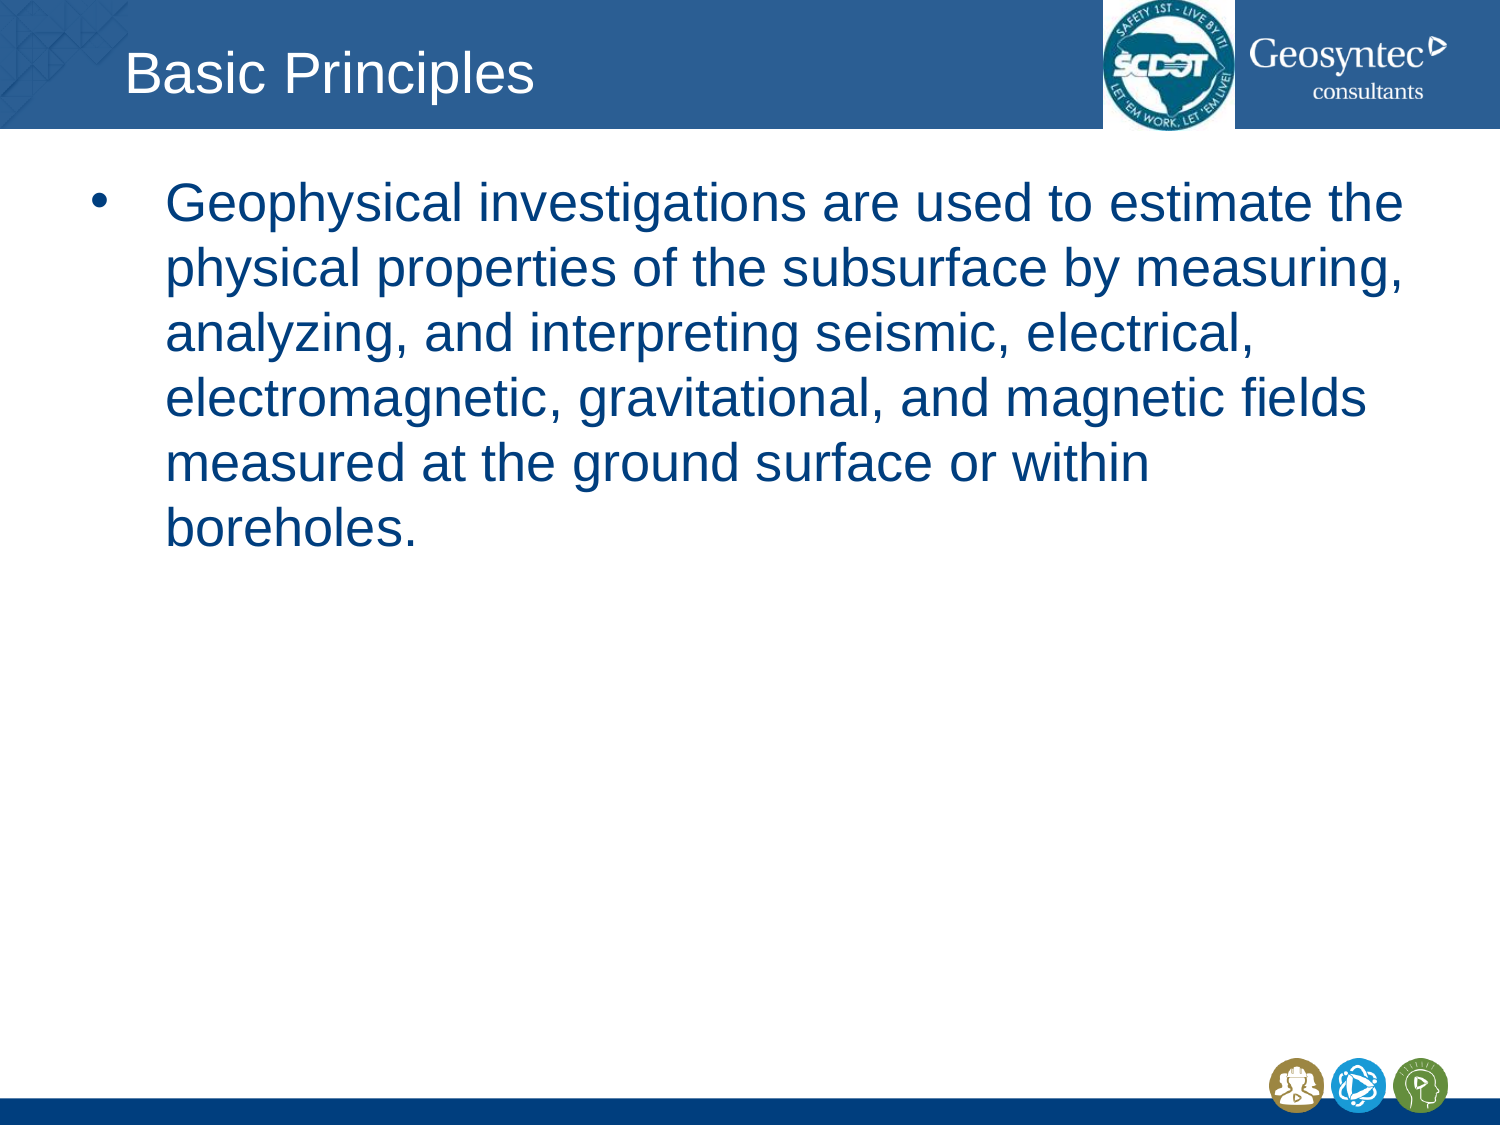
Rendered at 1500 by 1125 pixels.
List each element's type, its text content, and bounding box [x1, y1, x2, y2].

picture [1269, 1058, 1324, 1113]
picture [1250, 36, 1447, 99]
picture [1393, 1058, 1448, 1113]
picture [1103, 0, 1235, 131]
title Basic Principles [109, 28, 1125, 116]
picture [1331, 1058, 1386, 1113]
list Geophysical investigations are used to estimate the physical properties of the subsurface by measuring, analyzing, and interpreting seismic, electrical, electromagnetic, gravitational, and magnetic fields measured at the ground surface or within boreholes. [75, 160, 1425, 1005]
